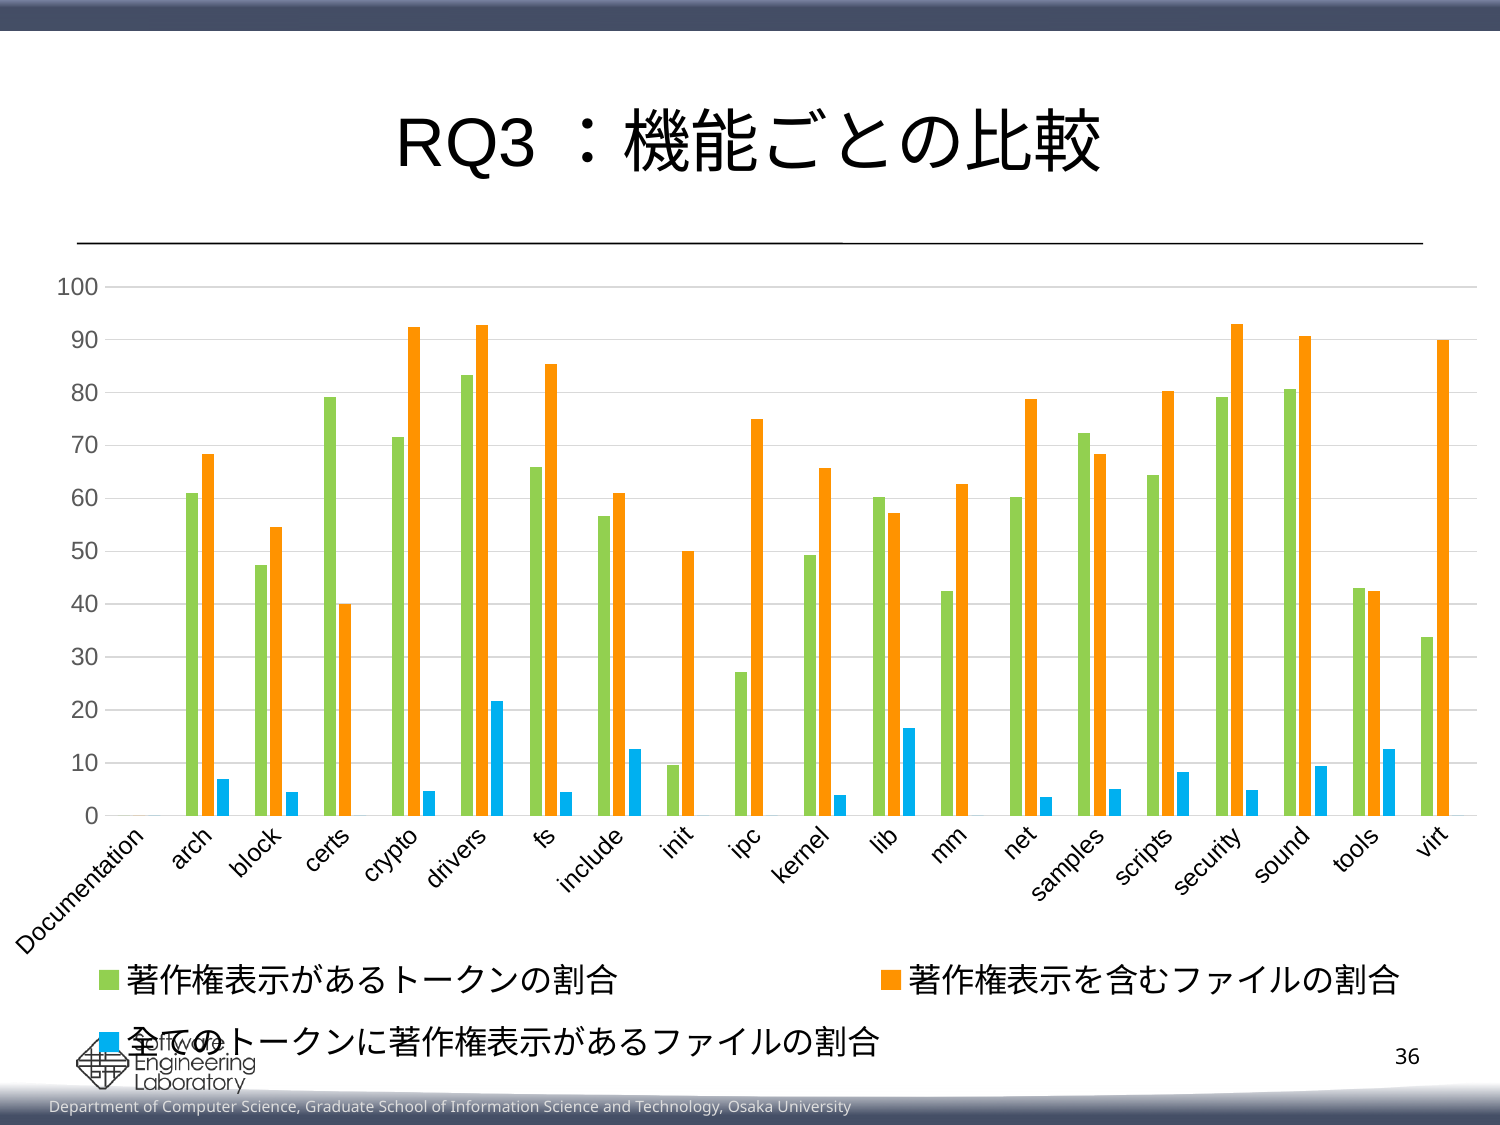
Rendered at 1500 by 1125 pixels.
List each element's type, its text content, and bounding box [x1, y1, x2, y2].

picture [0, 0, 1500, 31]
title RQ3：機能ごとの比較 [74, 44, 1424, 233]
chart [0, 262, 1500, 1083]
picture [0, 1083, 1500, 1125]
